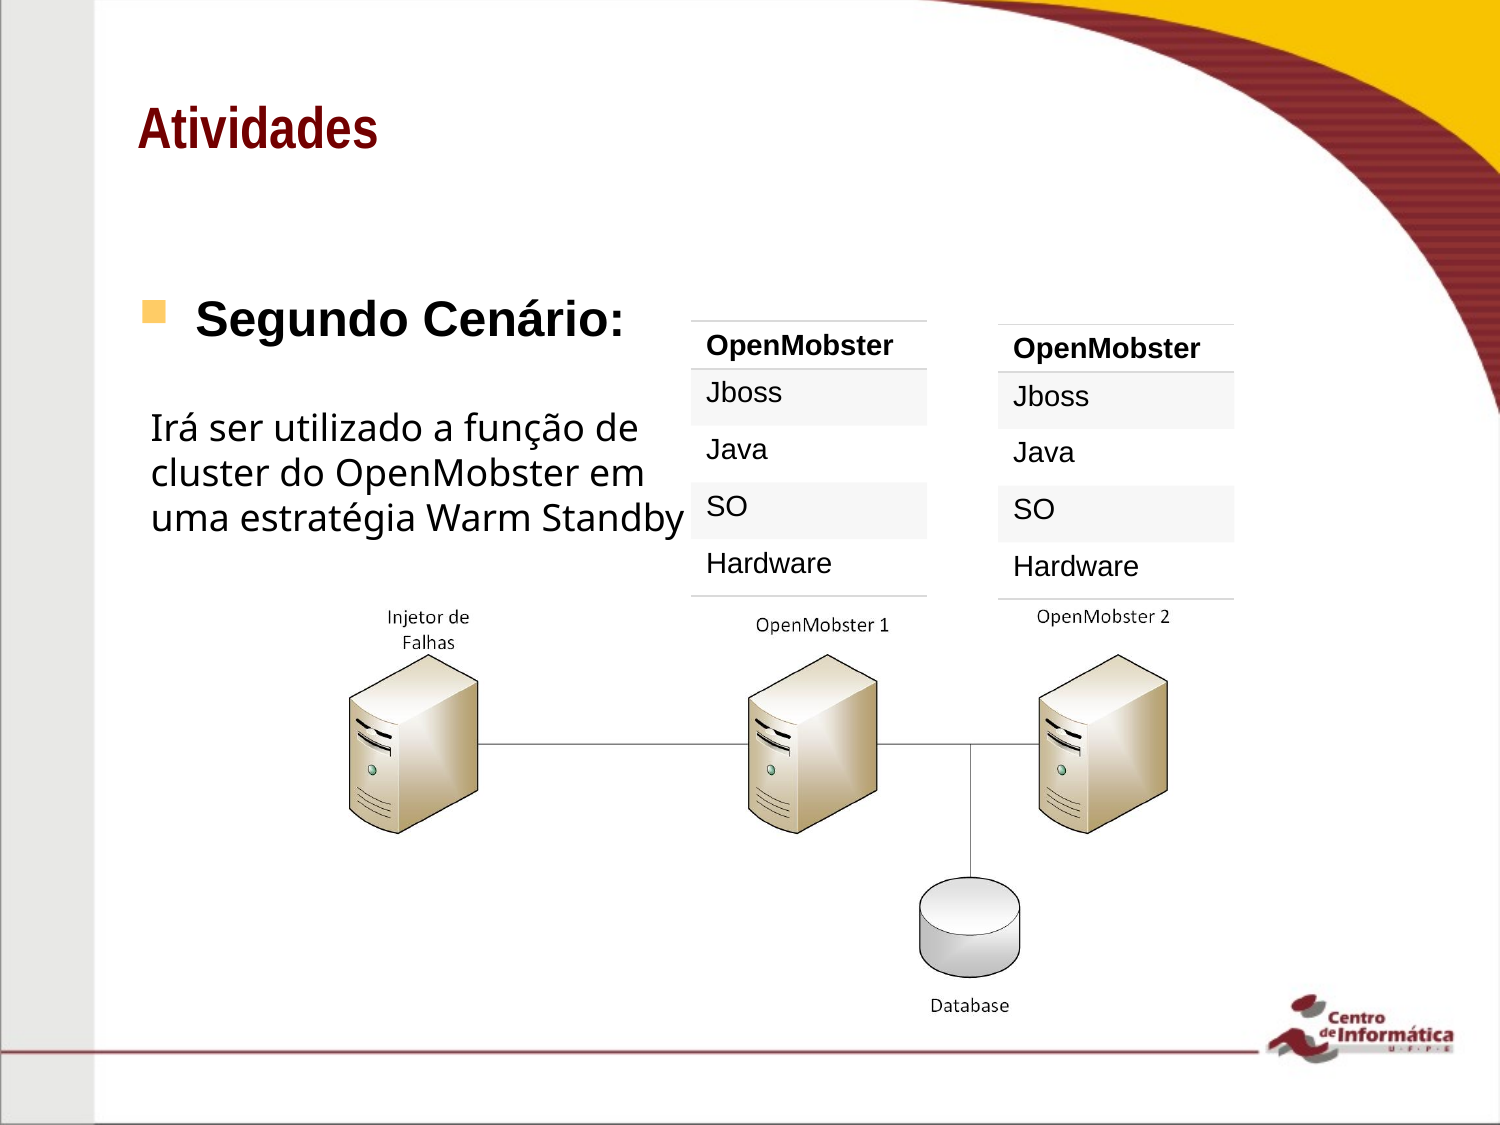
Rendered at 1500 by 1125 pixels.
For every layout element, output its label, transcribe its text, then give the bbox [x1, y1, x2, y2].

table_cell Hardware [691, 539, 927, 595]
table_cell Java [998, 429, 1234, 486]
table_cell SO [715, 482, 927, 539]
table_cell Jboss [998, 373, 1234, 429]
table_header OpenMobster [691, 322, 927, 368]
table_cell Jboss [691, 370, 927, 426]
table_header OpenMobster [998, 325, 1234, 371]
picture [0, 0, 1500, 1125]
text_box Irá ser utilizado a função de cluster do OpenMobster em uma estratégia Warm Standby [135, 397, 715, 547]
list Segundo Cenário: [124, 278, 1424, 1038]
table_cell Hardware [998, 542, 1234, 598]
table_cell Java [715, 426, 927, 482]
table_cell SO [998, 486, 1234, 542]
title Atividades [122, 31, 1317, 219]
